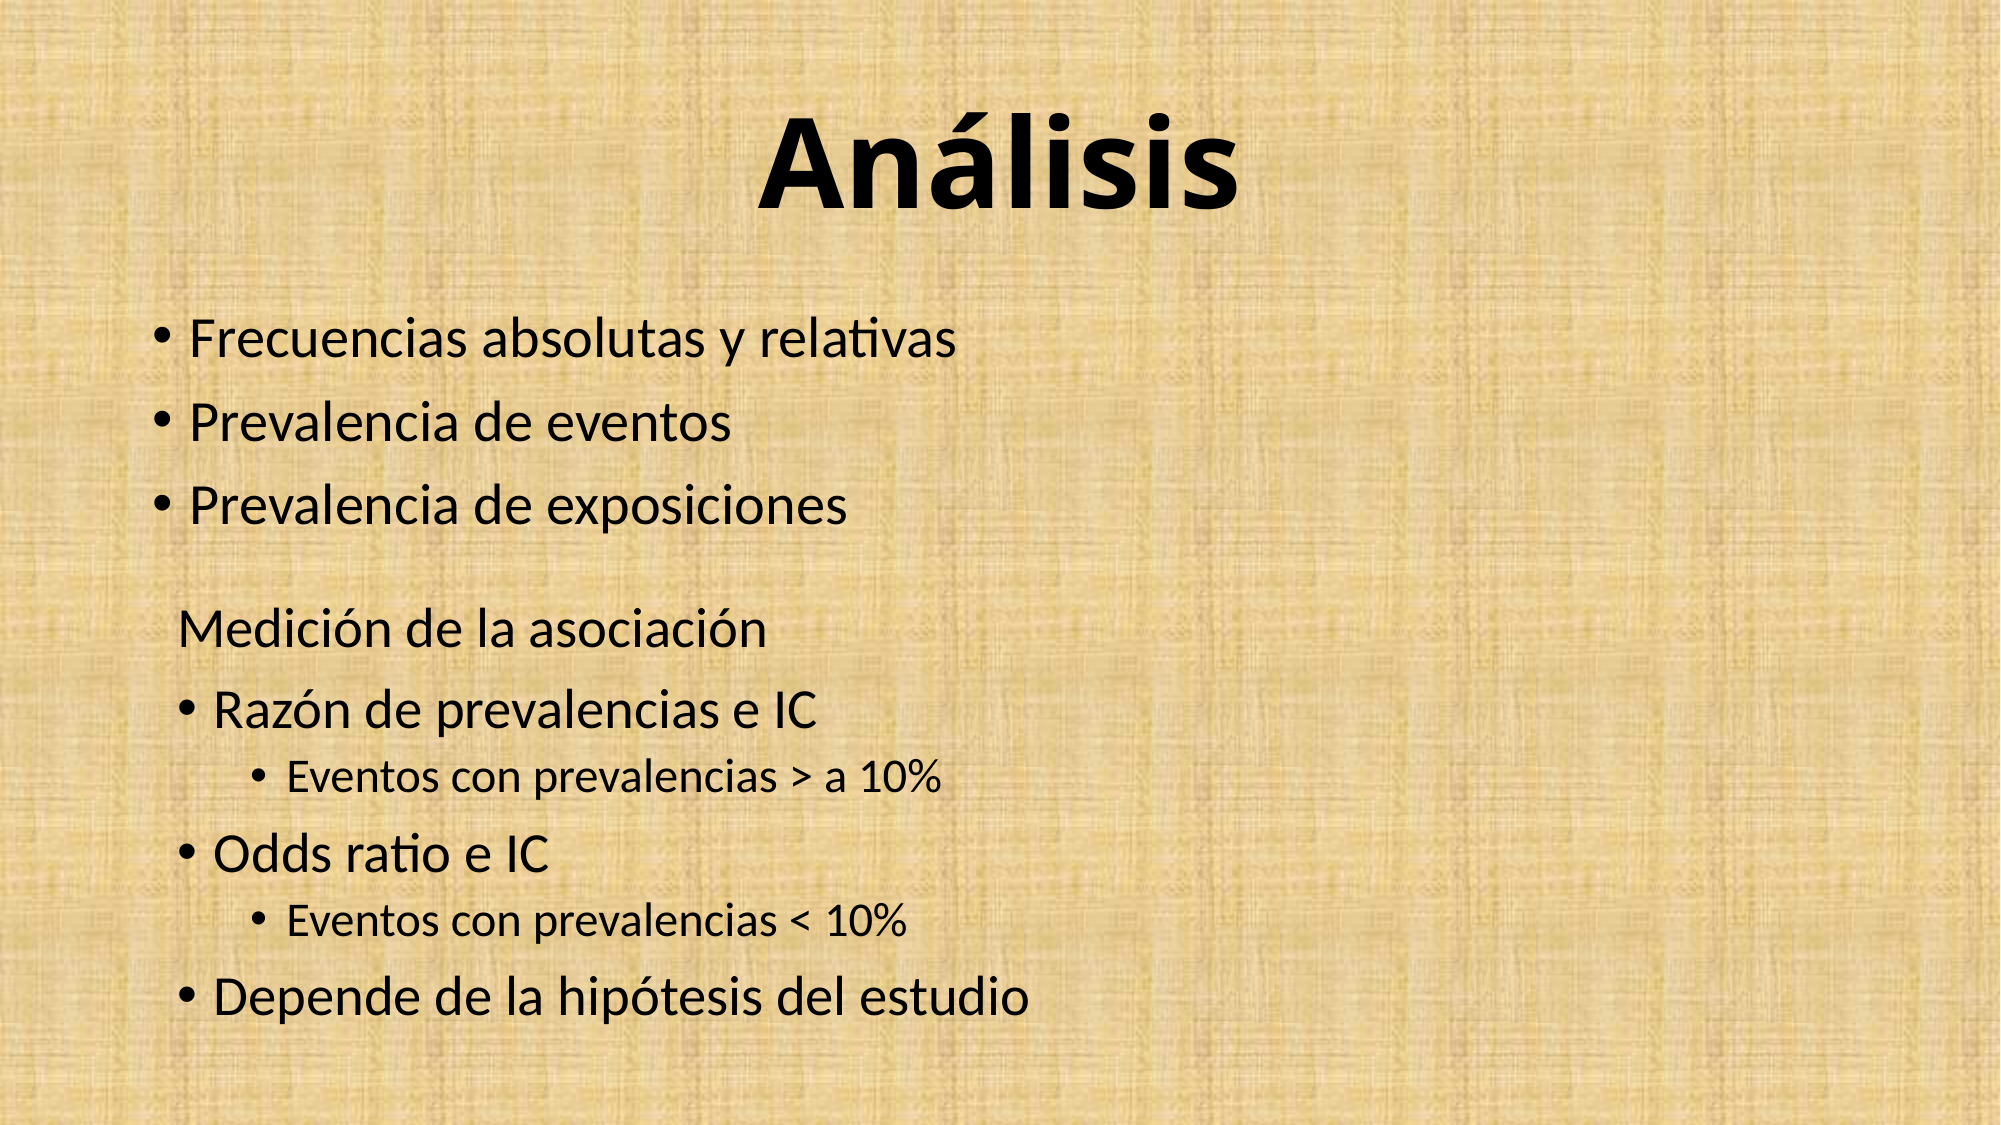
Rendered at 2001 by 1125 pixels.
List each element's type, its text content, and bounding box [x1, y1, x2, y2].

text_box Medición de la asociación Razón de prevalencias e IC Eventos con prevalencias > a 10% Odds ratio e IC Eventos con prevalencias < 10% Depende de la hipótesis del estudio [162, 591, 1888, 1039]
picture [0, 0, 2001, 1125]
title Análisis [137, 59, 1863, 278]
list Frecuencias absolutas y relativas Prevalencia de eventos Prevalencia de exposiciones [137, 299, 1863, 1014]
